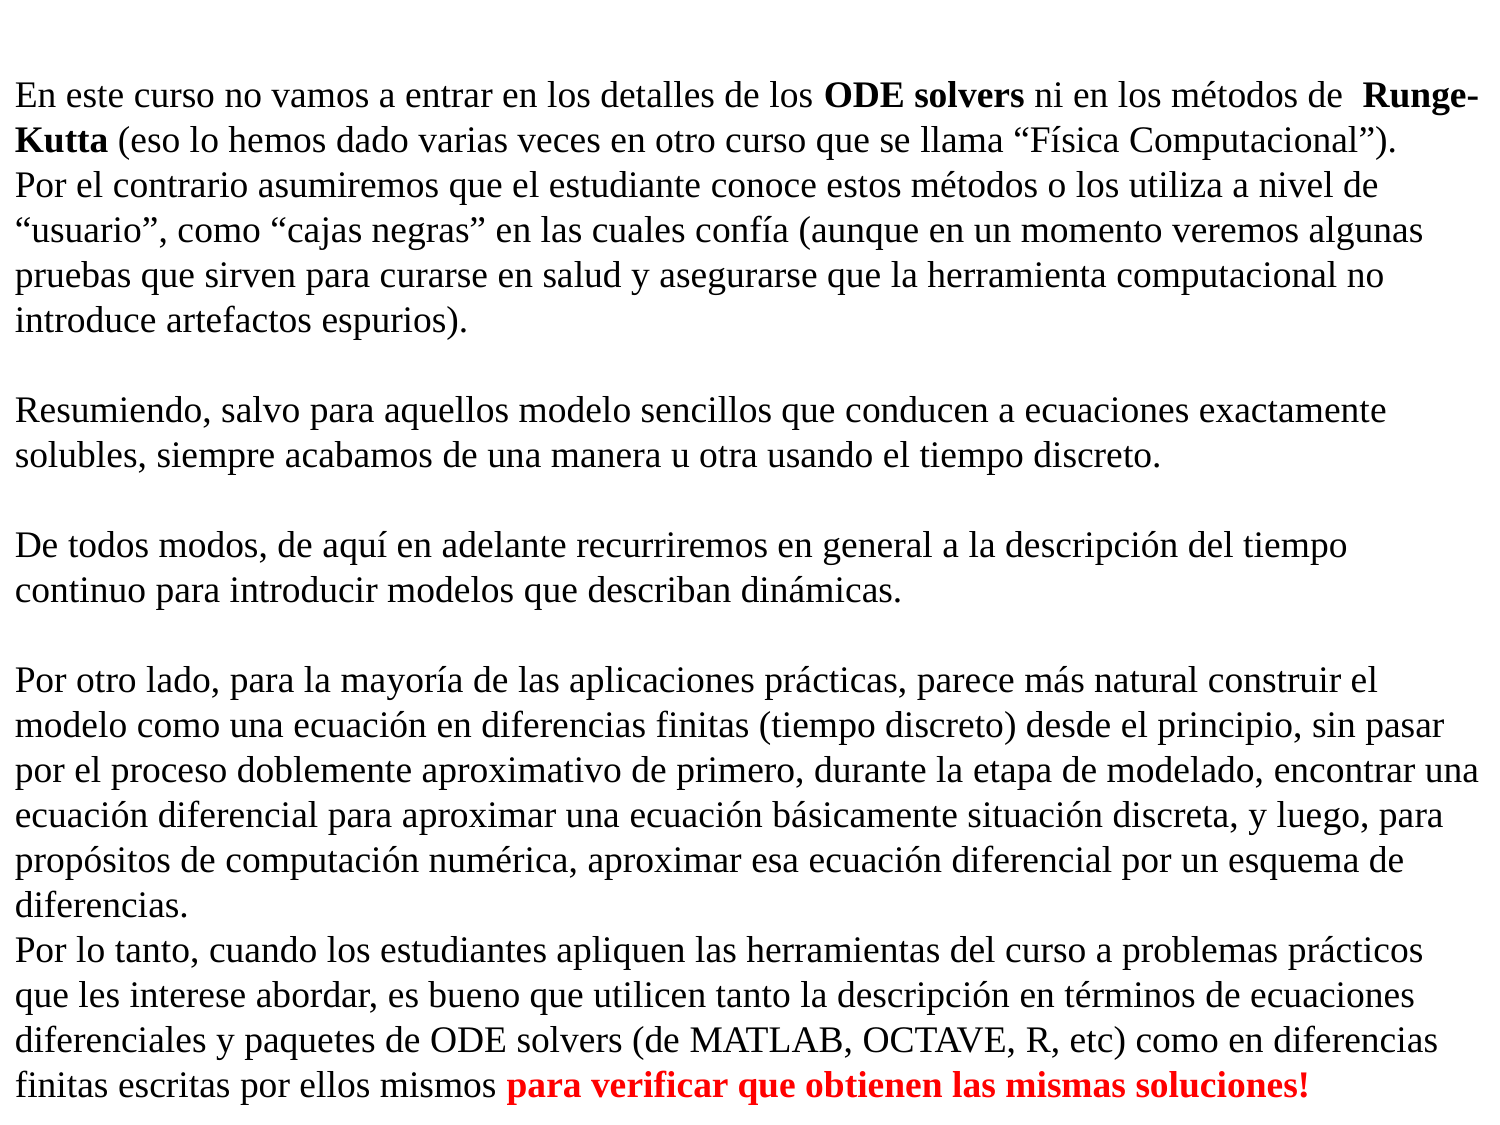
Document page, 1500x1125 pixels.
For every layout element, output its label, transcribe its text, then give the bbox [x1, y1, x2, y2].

text_box En este curso no vamos a entrar en los detalles de los ODE solvers ni en los métodos de Runge-Kutta (eso lo hemos dado varias veces en otro curso que se llama “Física Computacional”). Por el contrario asumiremos que el estudiante conoce estos métodos o los utiliza a nivel de “usuario”, como “cajas negras” en las cuales confía (aunque en un momento veremos algunas pruebas que sirven para curarse en salud y asegurarse que la herramienta computacional no introduce artefactos espurios). Resumiendo, salvo para aquellos modelo sencillos que conducen a ecuaciones exactamente solubles, siempre acabamos de una manera u otra usando el tiempo discreto. De todos modos, de aquí en adelante recurriremos en general a la descripción del tiempo continuo para introducir modelos que describan dinámicas. Por otro lado, para la mayoría de las aplicaciones prácticas, parece más natural construir el modelo como una ecuación en diferencias finitas (tiempo discreto) desde el principio, sin pasar por el proceso doblemente aproximativo de primero, durante la etapa de modelado, encontrar una ecuación diferencial para aproximar una ecuación básicamente situación discreta, y luego, para propósitos de computación numérica, aproximar esa ecuación diferencial por un esquema de diferencias. Por lo tanto, cuando los estudiantes apliquen las herramientas del curso a problemas prácticos que les interese abordar, es bueno que utilicen tanto la descripción en términos de ecuaciones diferenciales y paquetes de ODE solvers (de MATLAB, OCTAVE, R, etc) como en diferencias finitas escritas por ellos mismos para verificar que obtienen las mismas soluciones! [0, 62, 1500, 1113]
